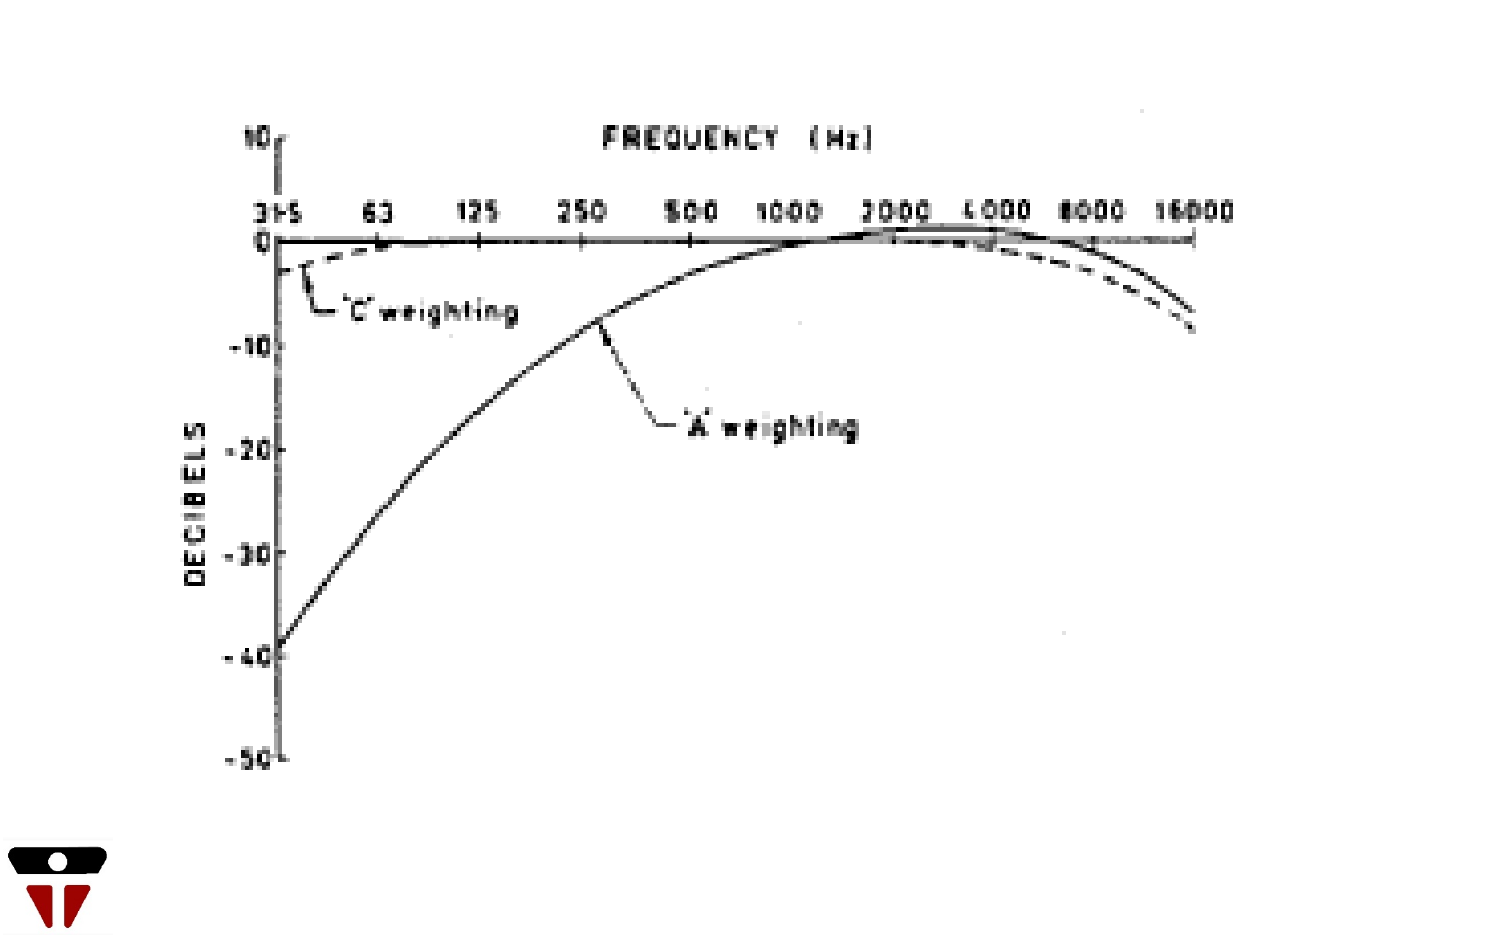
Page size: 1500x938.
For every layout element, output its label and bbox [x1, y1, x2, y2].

picture [3, 837, 113, 935]
picture [29, 90, 1294, 788]
